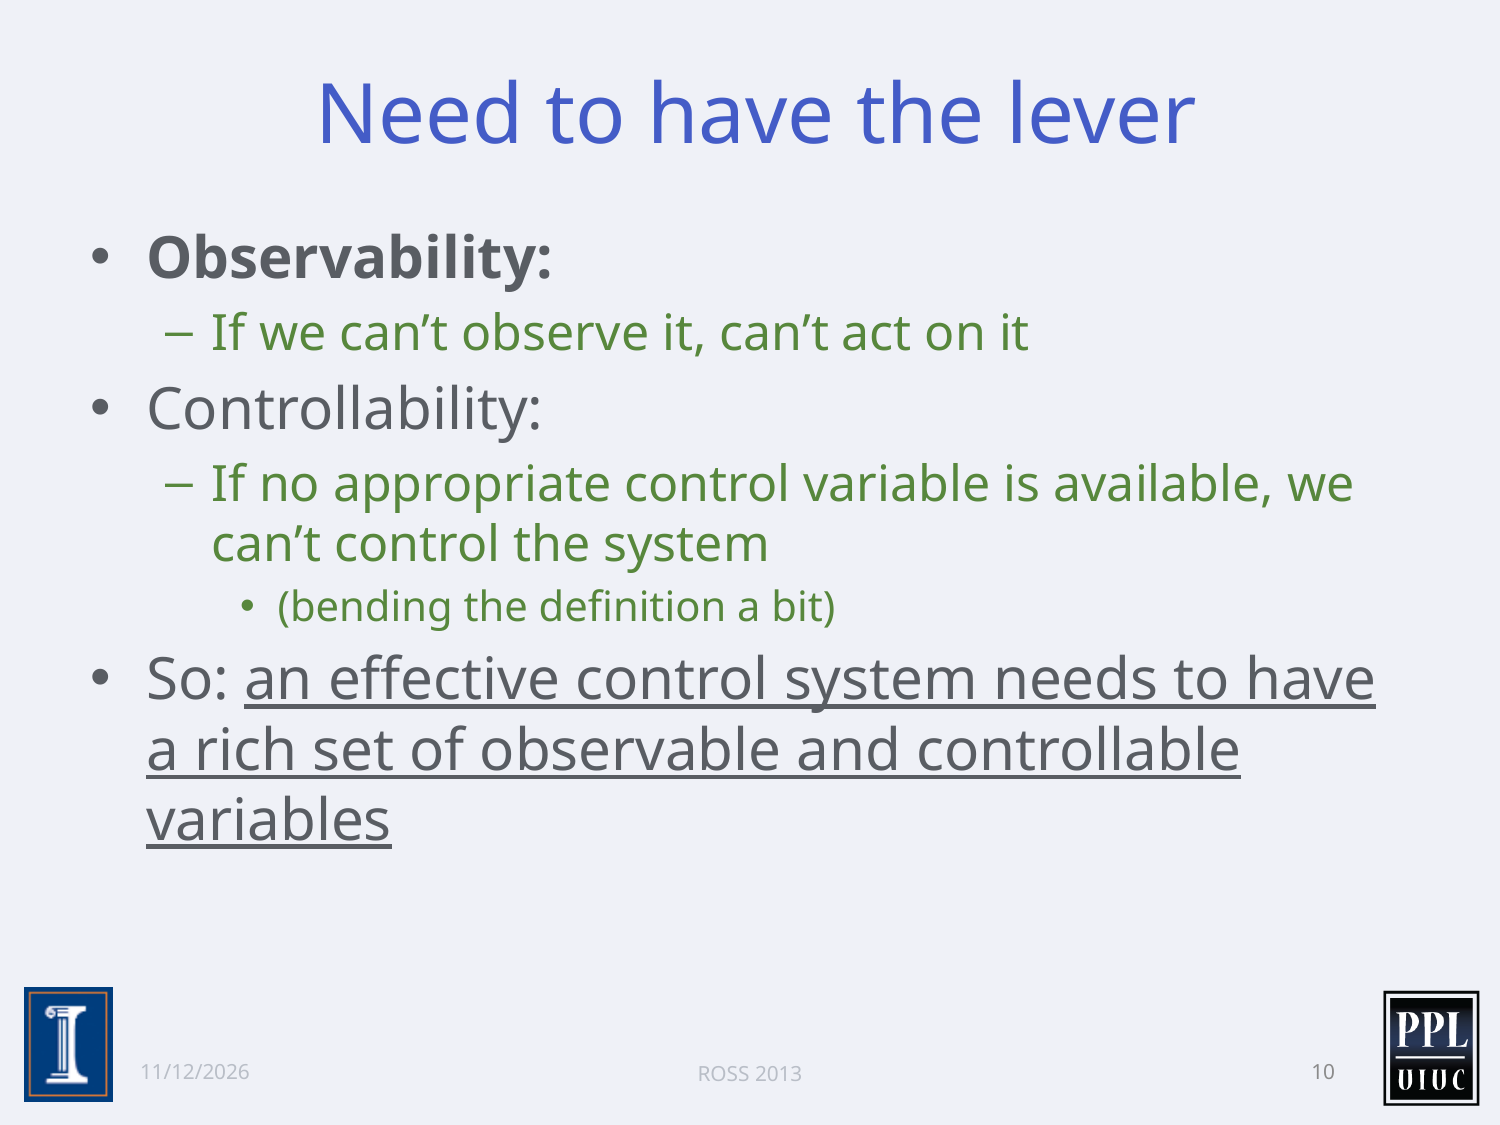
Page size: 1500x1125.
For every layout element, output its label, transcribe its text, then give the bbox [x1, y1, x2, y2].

picture [1374, 982, 1487, 1113]
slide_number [125, 1042, 425, 1103]
footer ROSS 2013 [512, 1042, 988, 1103]
slide_number 10 [1074, 1042, 1350, 1103]
list Observability: If we can’t observe it, can’t act on it Controllability: If no appropriate control variable is available, we can’t control the system (bending the definition a bit) So: an effective control system needs to have a rich set of observable and controllable variables [75, 212, 1425, 1005]
picture [24, 987, 113, 1102]
title Need to have the lever [75, 45, 1438, 175]
